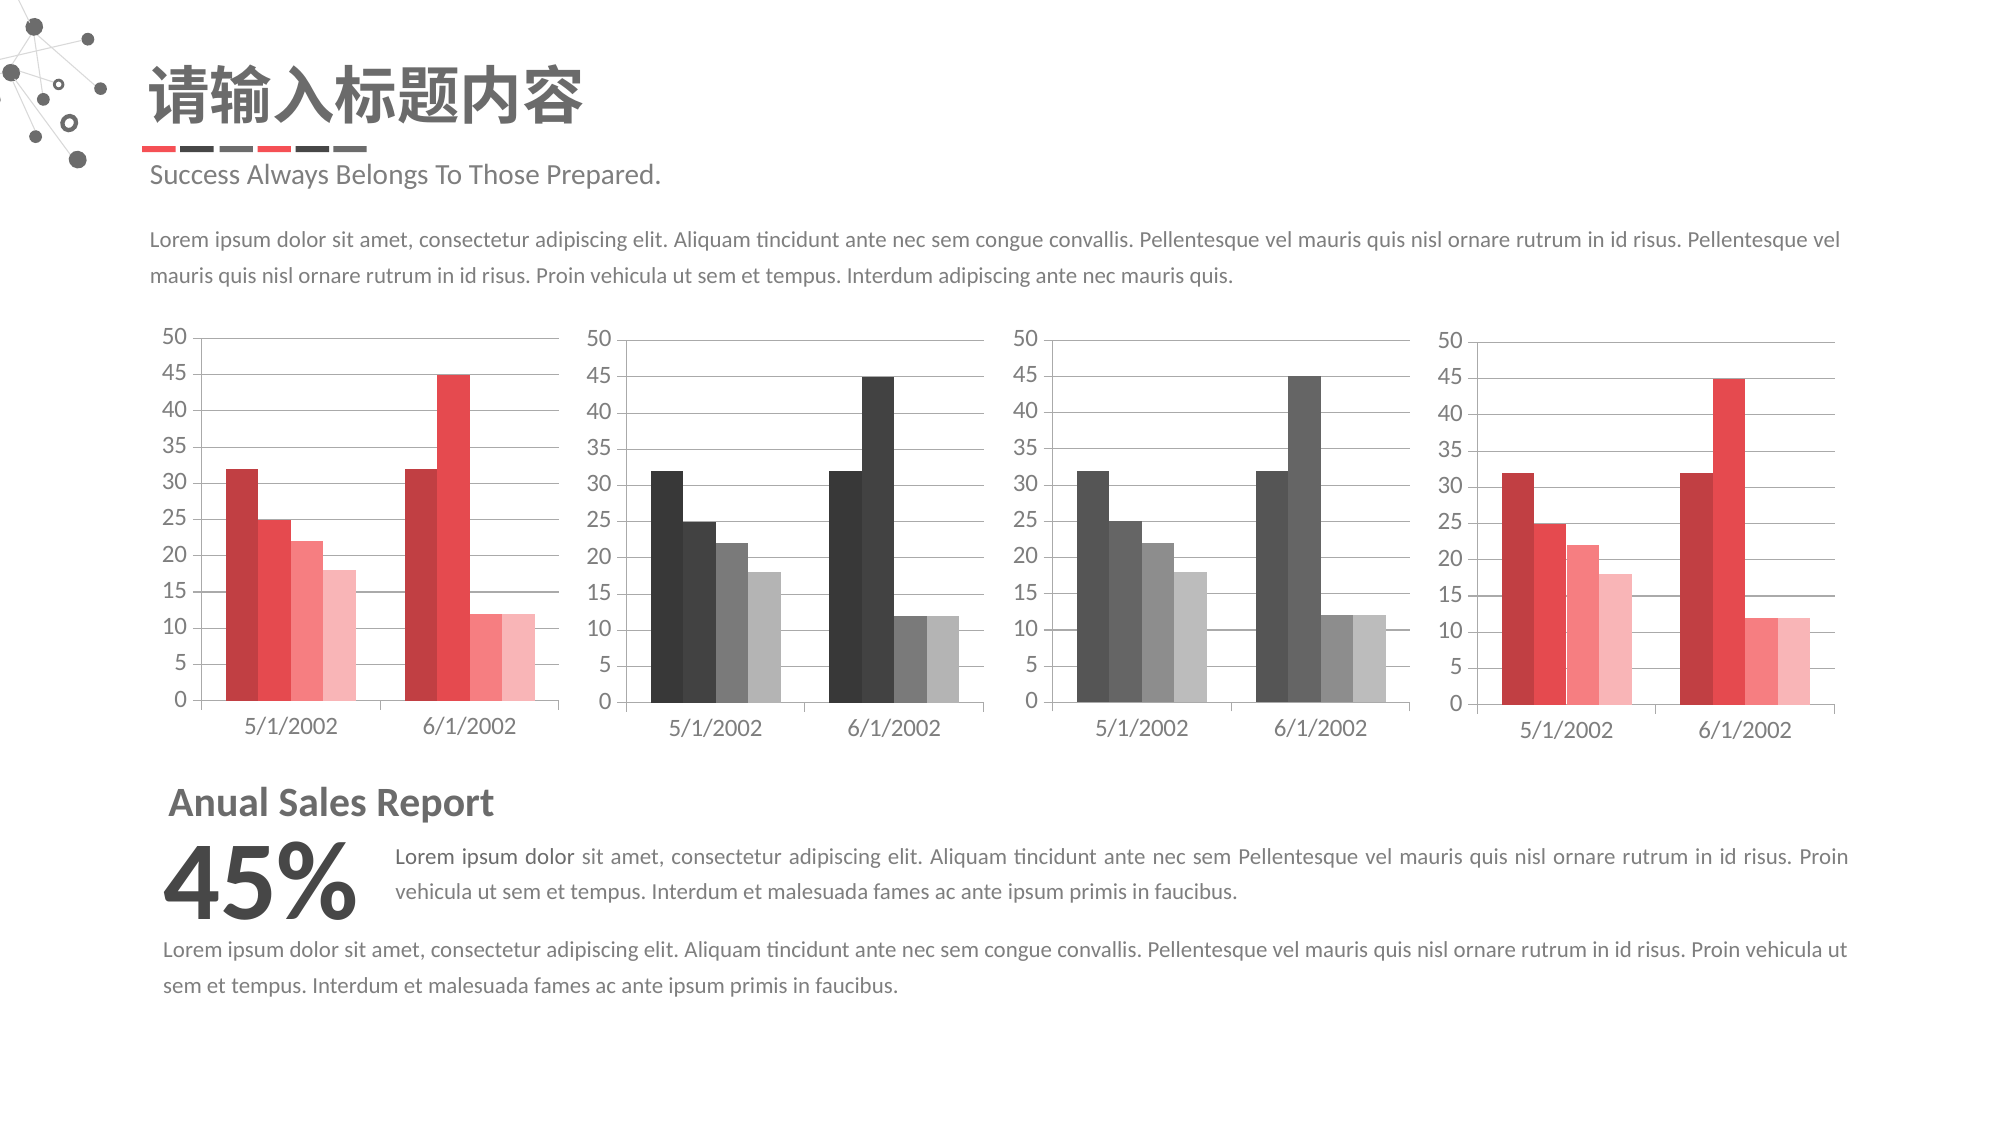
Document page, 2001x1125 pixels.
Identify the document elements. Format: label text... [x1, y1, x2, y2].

text_box Success Always Belongs To Those Prepared. [135, 148, 1022, 198]
text_box Lorem ipsum dolor sit amet, consectetur adipiscing elit. Aliquam tincidunt ante nec sem congue convallis. Pellentesque vel mauris quis nisl ornare rutrum in id risus. Pellentesque vel mauris quis nisl ornare rutrum in id risus. Proin vehicula ut sem et tempus. Interdum adipiscing ante nec mauris quis. [135, 209, 1859, 296]
chart [153, 317, 568, 750]
chart [1429, 321, 1843, 754]
text_box 请输入标题内容 [132, 48, 869, 139]
text_box [133, 168, 755, 229]
chart [578, 319, 992, 752]
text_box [148, 767, 1866, 1004]
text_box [142, 146, 367, 153]
chart [1004, 318, 1419, 751]
